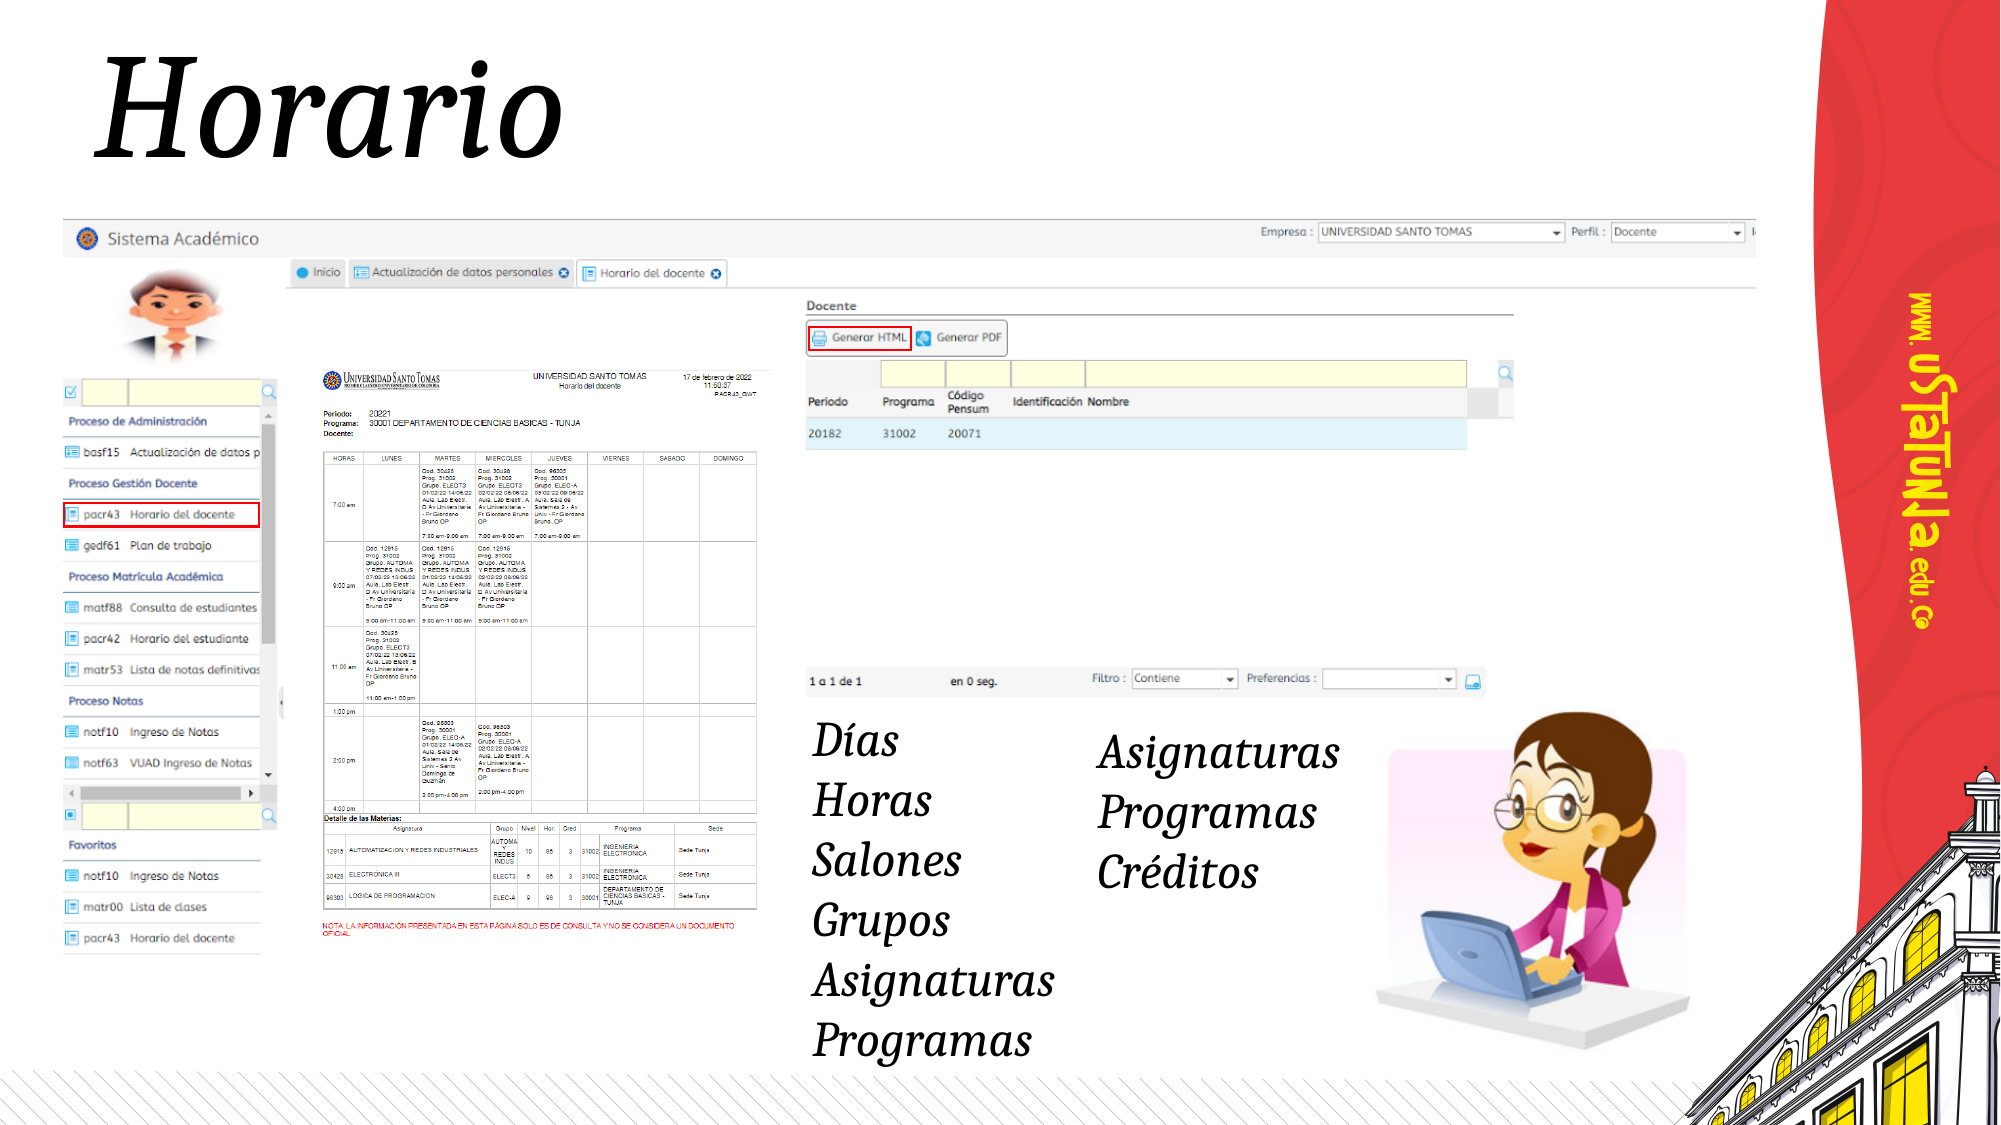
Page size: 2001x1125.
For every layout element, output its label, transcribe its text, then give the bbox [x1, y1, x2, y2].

text_box Días Horas Salones Grupos Asignaturas Programas [797, 969, 1102, 1125]
text_box Horario [78, 0, 1887, 195]
picture [0, 0, 2001, 1125]
